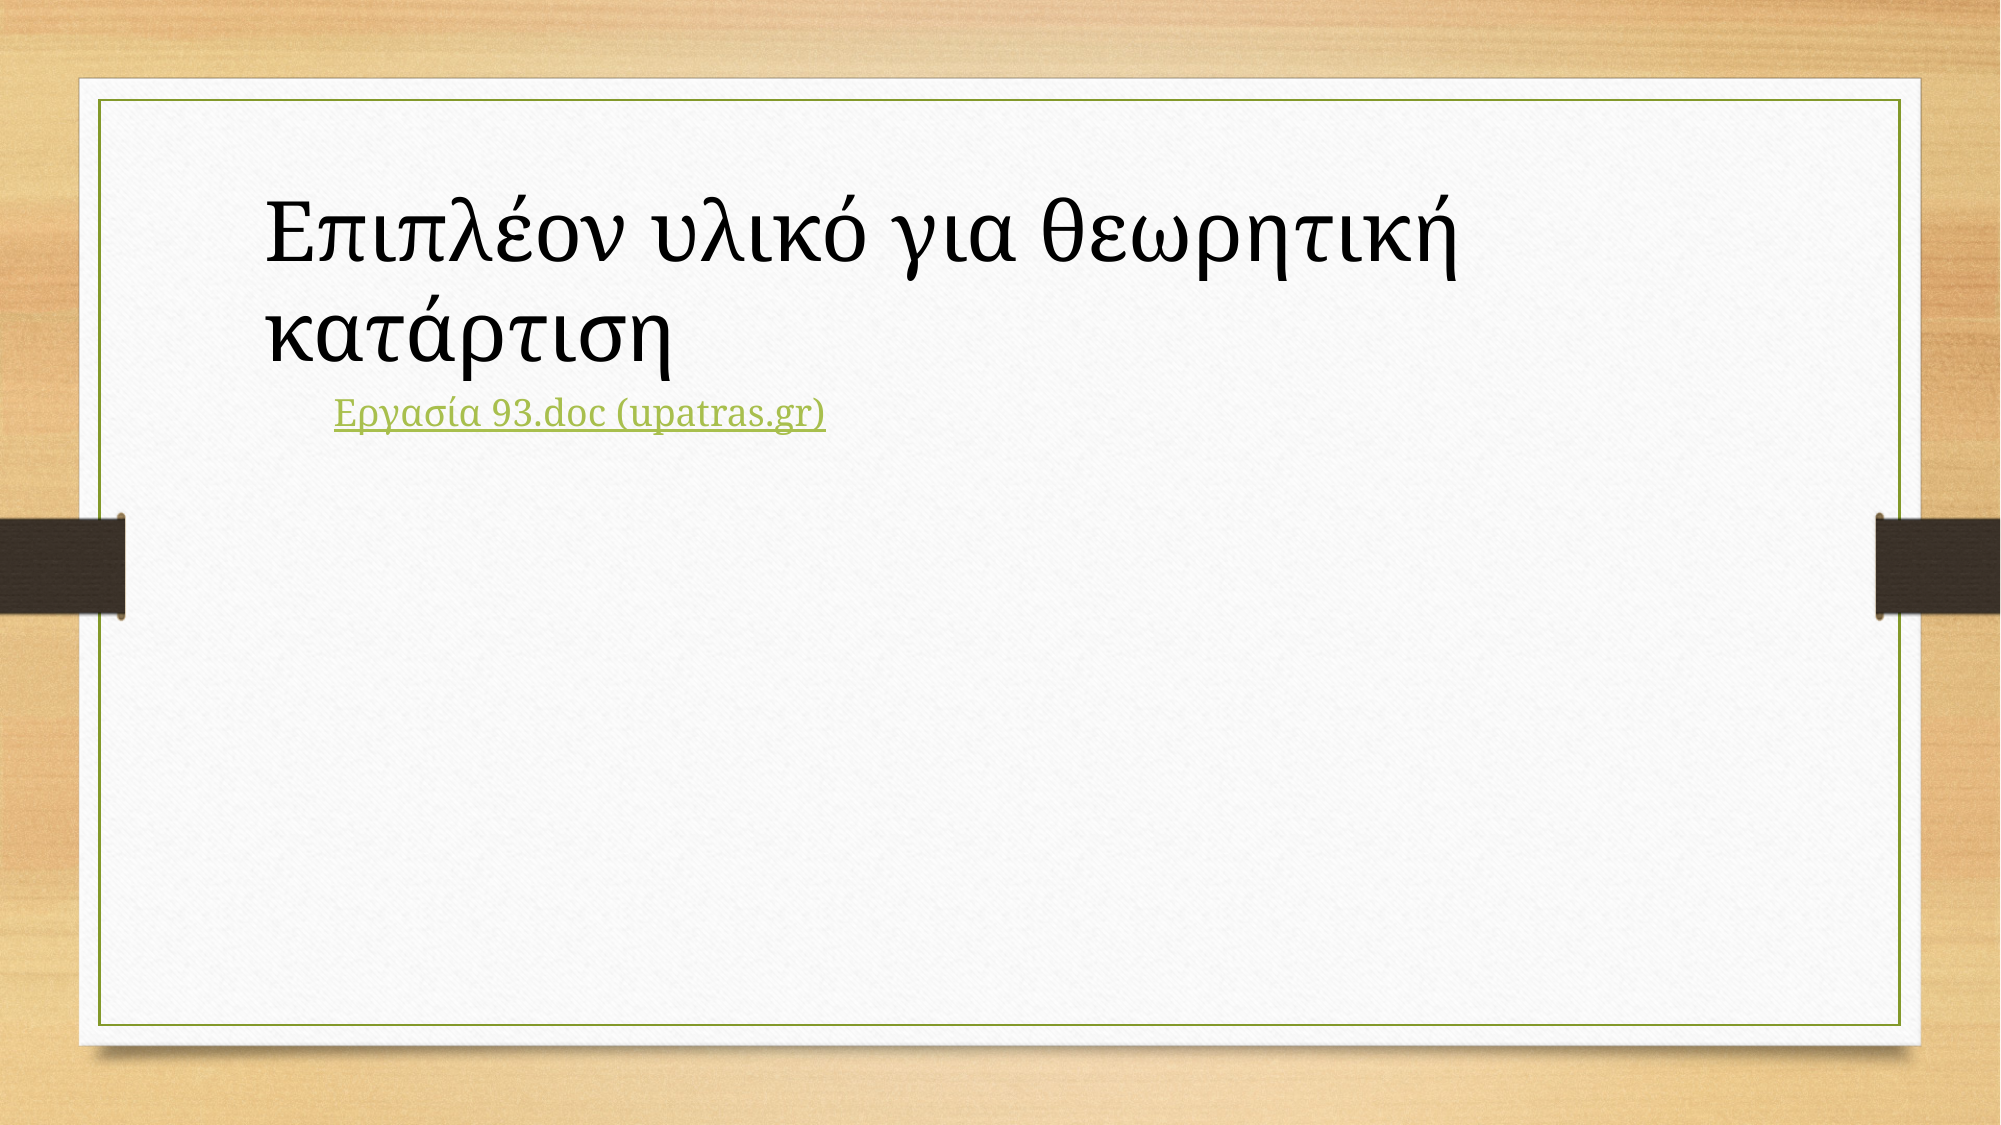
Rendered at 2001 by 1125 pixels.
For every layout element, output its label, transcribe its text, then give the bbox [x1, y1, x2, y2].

text_box Επιπλέον υλικό για θεωρητική κατάρτιση [249, 170, 1659, 386]
picture [0, 0, 2001, 1125]
text_box Εργασία 93.doc (upatras.gr) [318, 381, 1596, 447]
